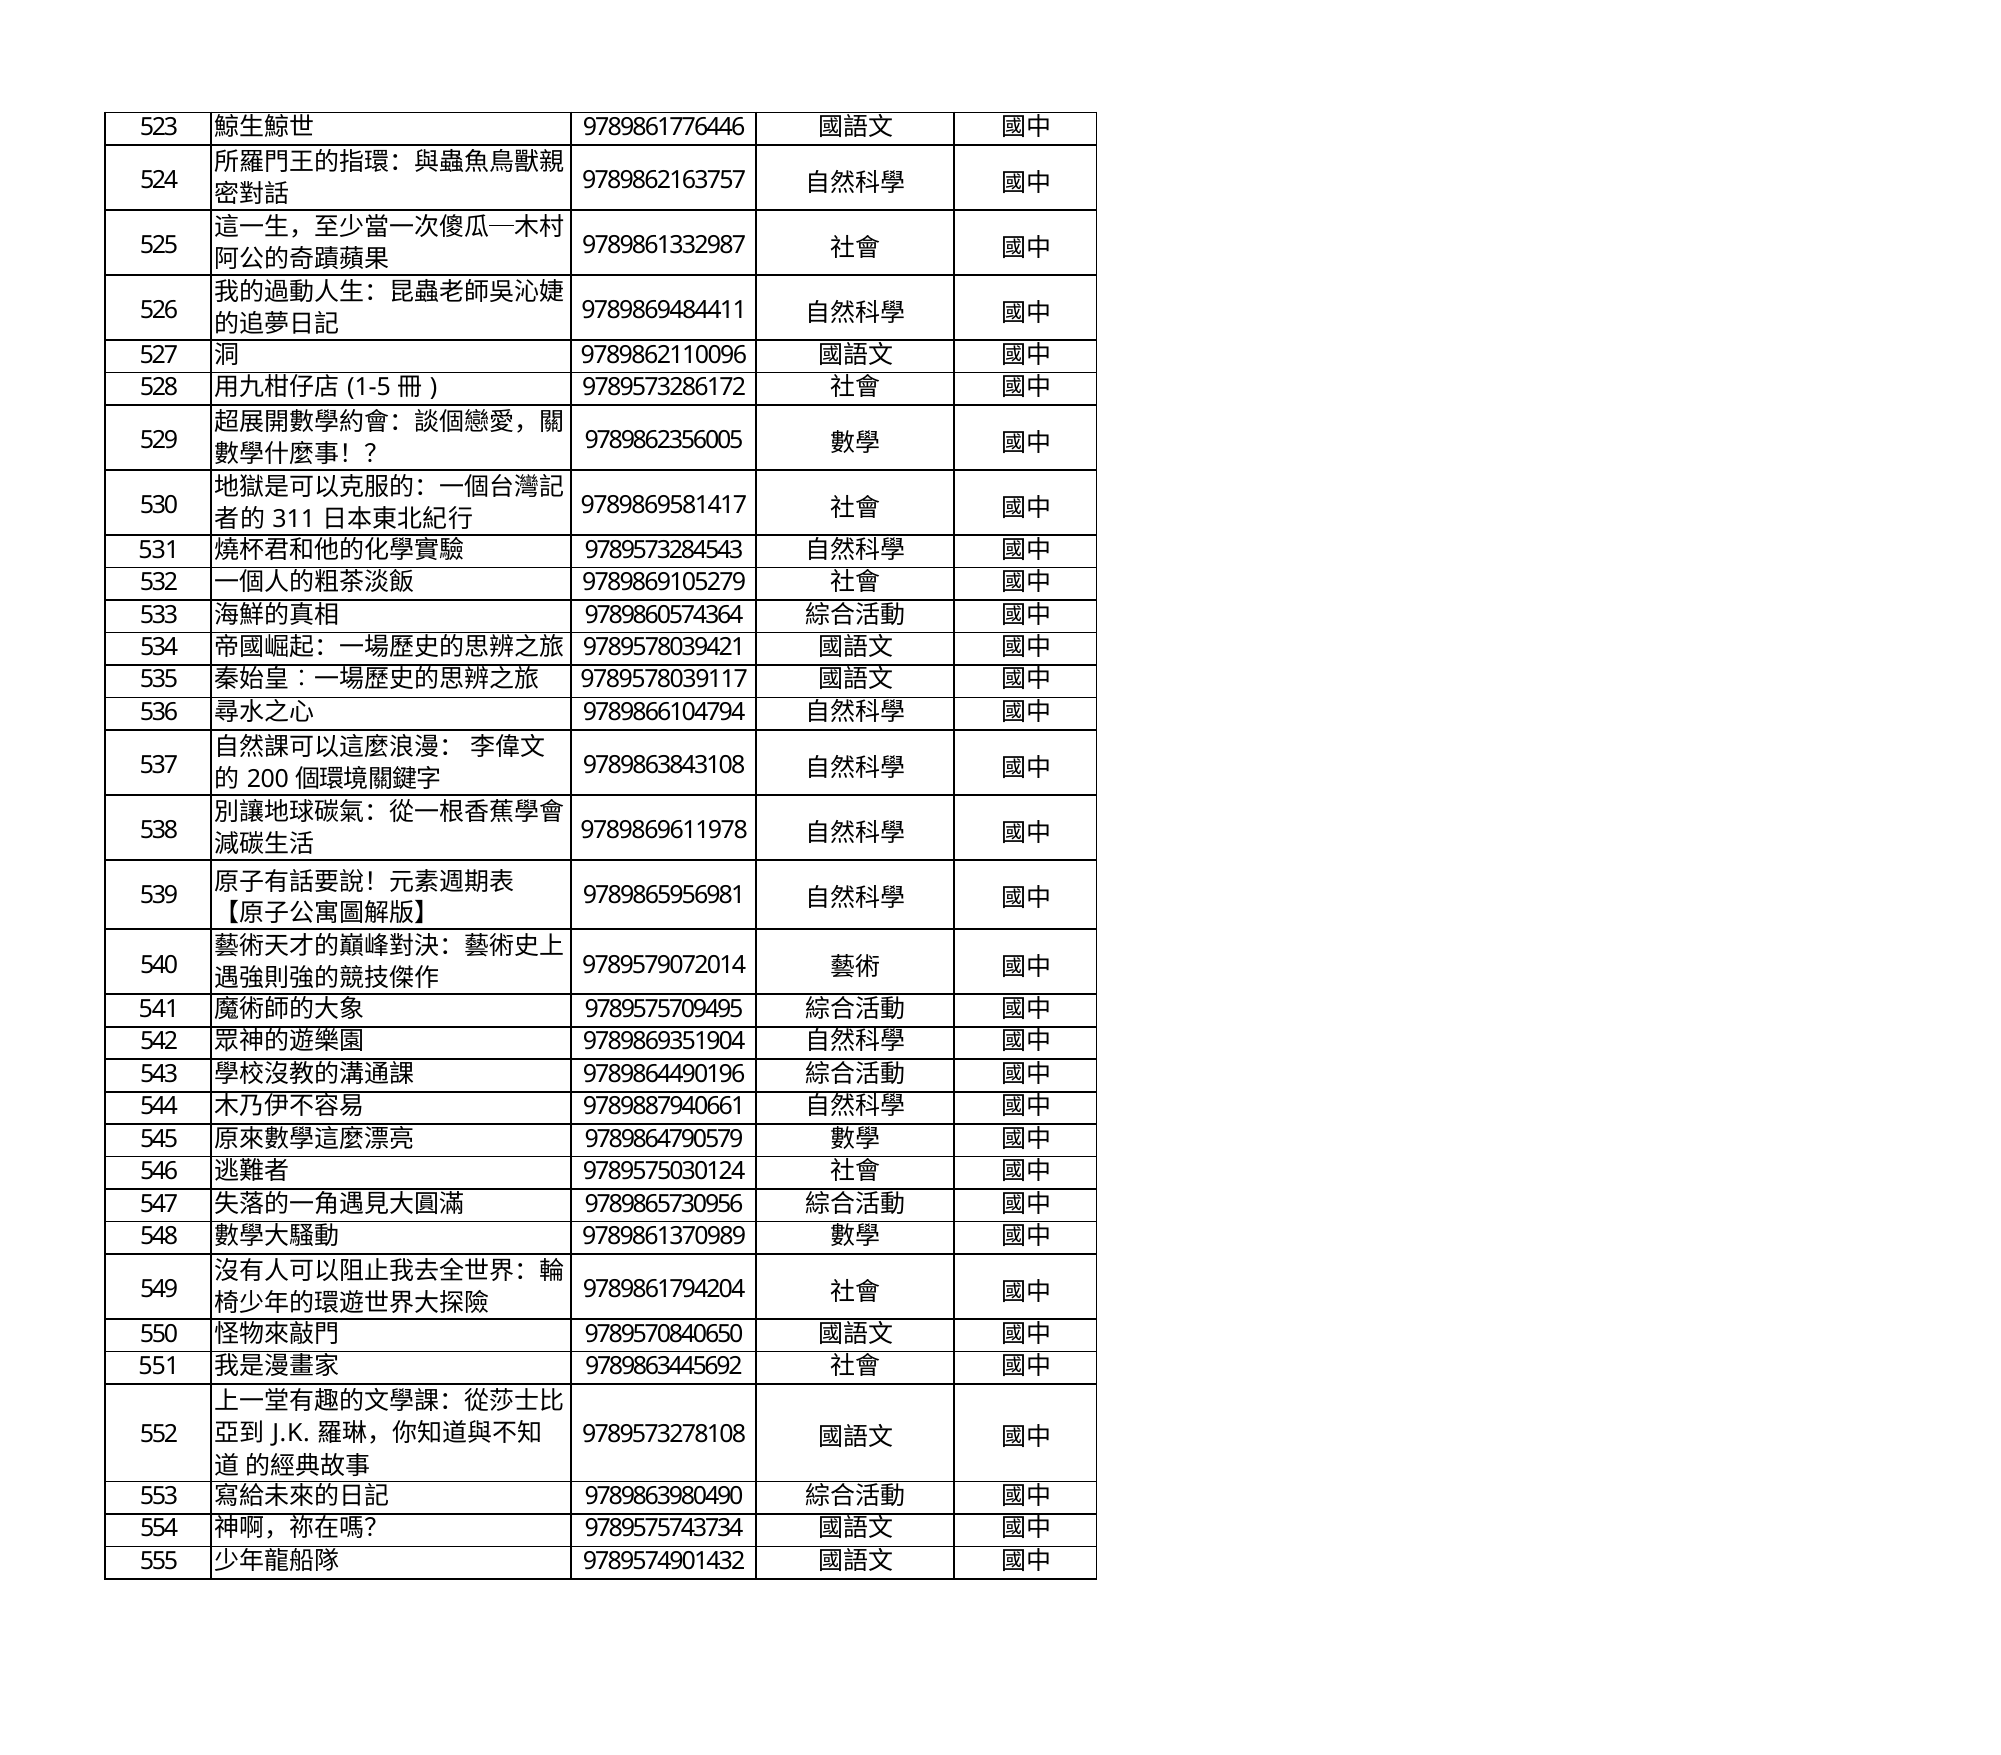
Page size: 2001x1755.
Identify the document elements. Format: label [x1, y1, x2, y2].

table_cell [106, 568, 210, 599]
table_cell [212, 568, 570, 599]
table_cell [212, 796, 570, 859]
table_cell [106, 211, 210, 274]
table_cell [106, 471, 210, 534]
table_cell [212, 930, 570, 993]
table_cell [212, 211, 570, 274]
table_cell [212, 861, 570, 928]
table_cell [955, 406, 1096, 469]
table_cell [757, 1190, 953, 1221]
table_cell [955, 536, 1096, 567]
table_cell [757, 211, 953, 274]
table_cell [955, 1190, 1096, 1221]
table_cell [106, 601, 210, 632]
table_cell [212, 666, 570, 697]
table_cell [757, 1157, 953, 1188]
table_cell [572, 731, 755, 794]
table_cell [106, 1060, 210, 1091]
table_cell [757, 536, 953, 567]
table_cell [572, 995, 755, 1026]
table_cell [572, 1515, 755, 1546]
table_header [955, 113, 1096, 144]
table_cell [212, 1157, 570, 1188]
table_cell [106, 633, 210, 664]
table_cell [106, 1320, 210, 1351]
table_cell [757, 1547, 953, 1578]
table_cell [572, 1385, 755, 1481]
table_cell [106, 1125, 210, 1156]
table_cell [106, 1255, 210, 1318]
table_cell [572, 633, 755, 664]
table_cell [572, 406, 755, 469]
table_cell [212, 276, 570, 339]
table_cell [572, 1060, 755, 1091]
table_cell [572, 146, 755, 209]
table_cell [212, 1060, 570, 1091]
table_cell [955, 1125, 1096, 1156]
table_cell [955, 666, 1096, 697]
table_cell [955, 995, 1096, 1026]
table_cell [572, 1222, 755, 1253]
table_cell [106, 406, 210, 469]
table_cell [572, 1320, 755, 1351]
table_cell [955, 1255, 1096, 1318]
table_cell [106, 995, 210, 1026]
table_cell [757, 1352, 953, 1383]
table_cell [757, 995, 953, 1026]
table_cell [955, 796, 1096, 859]
table_cell [212, 1255, 570, 1318]
table_cell [757, 633, 953, 664]
table_cell [757, 1222, 953, 1253]
table_cell [212, 146, 570, 209]
table_cell [572, 861, 755, 928]
table_cell [955, 698, 1096, 729]
table_cell [106, 698, 210, 729]
table_cell [572, 373, 755, 404]
table_cell [572, 1190, 755, 1221]
table_cell [955, 373, 1096, 404]
table_cell [955, 1320, 1096, 1351]
table_cell [106, 341, 210, 372]
table_cell [106, 1157, 210, 1188]
table_cell [212, 373, 570, 404]
table_cell [106, 1482, 210, 1513]
table_cell [106, 1028, 210, 1058]
table_cell [212, 1190, 570, 1221]
table_cell [757, 731, 953, 794]
table_cell [955, 341, 1096, 372]
table_cell [572, 601, 755, 632]
table_cell [955, 1222, 1096, 1253]
table_cell [212, 471, 570, 534]
table_cell [212, 406, 570, 469]
table_cell [572, 341, 755, 372]
table_cell [955, 1157, 1096, 1188]
table_cell [757, 601, 953, 632]
table_cell [106, 276, 210, 339]
table_cell [212, 995, 570, 1026]
table_cell [106, 1093, 210, 1123]
table_cell [106, 666, 210, 697]
table_cell [757, 341, 953, 372]
table_cell [106, 731, 210, 794]
table_cell [757, 1515, 953, 1546]
table_cell [572, 1482, 755, 1513]
table_cell [572, 1352, 755, 1383]
table_cell [955, 633, 1096, 664]
table_cell [212, 601, 570, 632]
table_cell [955, 146, 1096, 209]
table_cell [106, 1547, 210, 1578]
table_cell [212, 1093, 570, 1123]
table_cell [955, 1547, 1096, 1578]
table_cell [106, 1190, 210, 1221]
table_cell [572, 796, 755, 859]
table_cell [106, 1352, 210, 1383]
table_cell [106, 861, 210, 928]
table_cell [955, 1028, 1096, 1058]
table_cell [955, 276, 1096, 339]
table_cell [757, 1385, 953, 1481]
table_cell [106, 373, 210, 404]
table_cell [757, 698, 953, 729]
table_cell [106, 536, 210, 567]
table_cell [955, 1515, 1096, 1546]
table_cell [572, 276, 755, 339]
table_cell [106, 930, 210, 993]
table_cell [955, 1385, 1096, 1481]
table_cell [757, 796, 953, 859]
table_cell [955, 930, 1096, 993]
table_cell [212, 633, 570, 664]
table_cell [757, 568, 953, 599]
table_cell [757, 1060, 953, 1091]
table_cell [572, 471, 755, 534]
table_cell [212, 1125, 570, 1156]
table_cell [955, 568, 1096, 599]
table_cell [757, 406, 953, 469]
table_cell [212, 1547, 570, 1578]
table_cell [757, 1482, 953, 1513]
table_cell [955, 731, 1096, 794]
table_cell [212, 1028, 570, 1058]
table_cell [572, 568, 755, 599]
table_cell [757, 276, 953, 339]
table_cell [572, 536, 755, 567]
table_cell [955, 1352, 1096, 1383]
table_cell [955, 861, 1096, 928]
table_cell [955, 601, 1096, 632]
table_cell [757, 471, 953, 534]
table_header [212, 113, 570, 144]
table_cell [955, 471, 1096, 534]
table_cell [572, 930, 755, 993]
table_header [757, 113, 953, 144]
table_cell [572, 1125, 755, 1156]
table_cell [572, 698, 755, 729]
table_cell [757, 1320, 953, 1351]
table_cell [572, 1157, 755, 1188]
table_cell [106, 146, 210, 209]
table_cell [572, 211, 755, 274]
table_cell [955, 1093, 1096, 1123]
table_cell [955, 211, 1096, 274]
table_cell [757, 666, 953, 697]
table_cell [106, 1385, 210, 1481]
table_cell [757, 373, 953, 404]
table_cell [572, 1255, 755, 1318]
table_cell [757, 861, 953, 928]
table_cell [757, 1125, 953, 1156]
table_cell [212, 341, 570, 372]
table_cell [572, 666, 755, 697]
table_cell [572, 1028, 755, 1058]
table_cell [955, 1060, 1096, 1091]
table_cell [212, 1352, 570, 1383]
table_cell [757, 1255, 953, 1318]
table_cell [212, 1385, 570, 1481]
table_cell [757, 1028, 953, 1058]
table_cell [757, 1093, 953, 1123]
table_cell [212, 1482, 570, 1513]
table_cell [572, 1547, 755, 1578]
table_cell [212, 1222, 570, 1253]
table_cell [106, 796, 210, 859]
table_header [106, 113, 210, 144]
table_cell [955, 1482, 1096, 1513]
table_cell [212, 1320, 570, 1351]
table_cell [106, 1515, 210, 1546]
table_cell [212, 1515, 570, 1546]
table_cell [212, 536, 570, 567]
table_cell [212, 698, 570, 729]
table_cell [212, 731, 570, 794]
table_header [572, 113, 755, 144]
table_cell [572, 1093, 755, 1123]
table_cell [106, 1222, 210, 1253]
table_cell [757, 930, 953, 993]
table_cell [757, 146, 953, 209]
